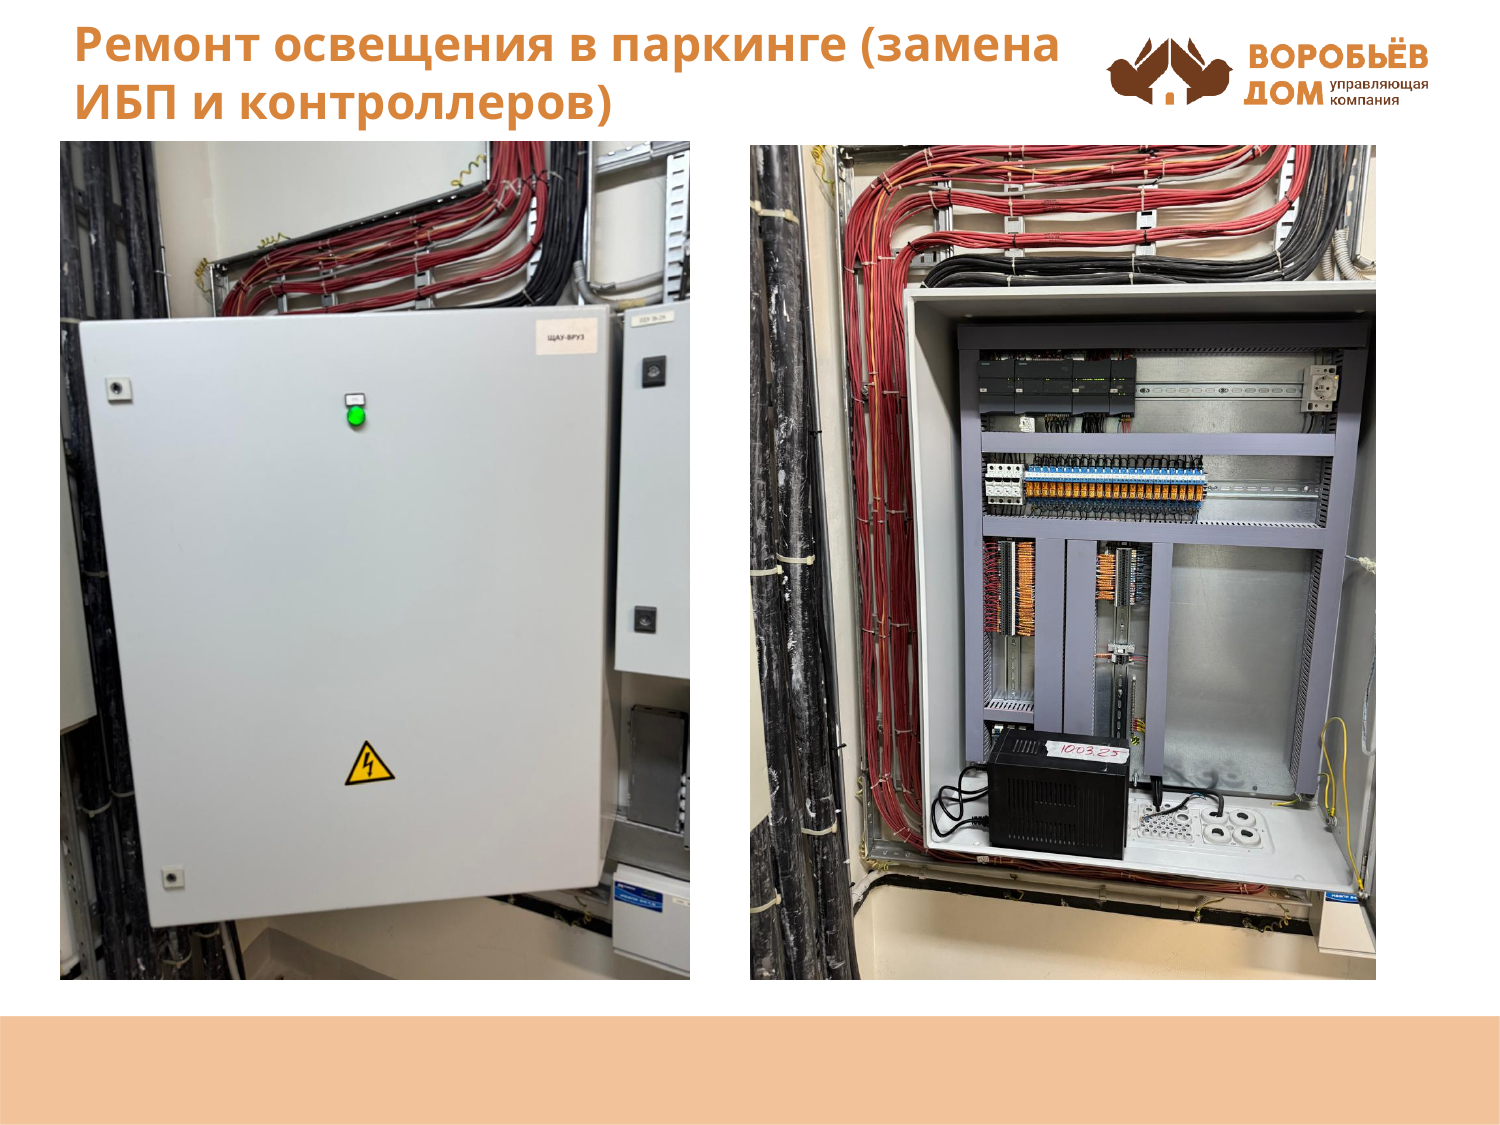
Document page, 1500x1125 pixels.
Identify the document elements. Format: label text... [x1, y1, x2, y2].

text_box Ремонт освещения в паркинге (замена ИБП и контроллеров) [59, 22, 1093, 120]
picture [749, 145, 1376, 980]
picture [60, 141, 690, 980]
picture [1105, 37, 1428, 106]
picture [0, 1016, 1500, 1125]
